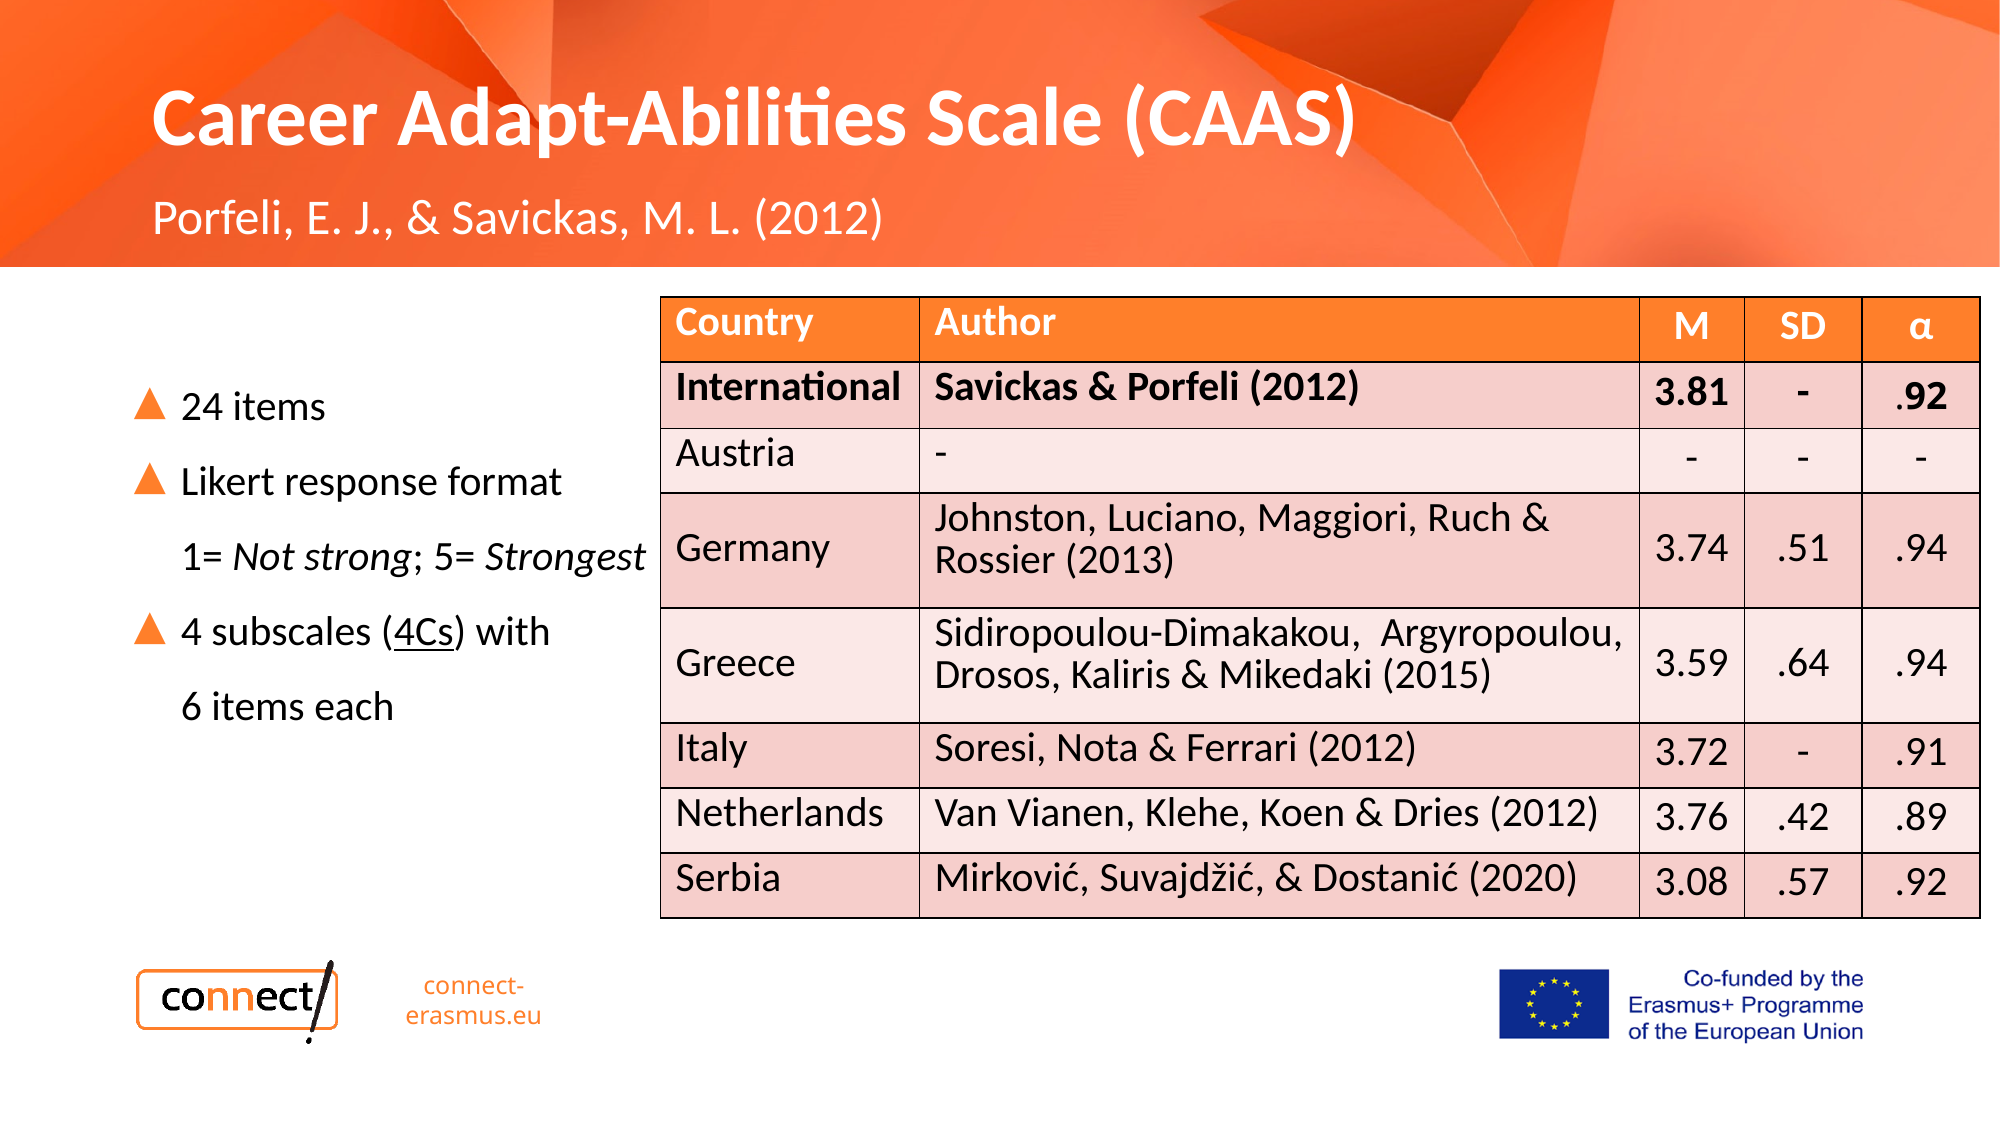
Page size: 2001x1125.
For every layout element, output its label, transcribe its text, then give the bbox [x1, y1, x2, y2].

table_cell - [1745, 363, 1861, 428]
table_cell 3.08 [1640, 854, 1744, 917]
text_box 24 items Likert response format 1= Not strong; 5= Strongest 4 subscales (4Cs) with 6 items each [118, 346, 660, 812]
table_cell 3.59 [1640, 609, 1744, 722]
table_cell .94 [1863, 494, 1979, 607]
table_header α [1863, 298, 1979, 361]
picture [136, 960, 338, 1044]
title Career Adapt-Abilities Scale (CAAS) [137, 59, 1863, 170]
table_cell - [1640, 429, 1744, 492]
table_cell Sidiropoulou-Dimakakou, Argyropoulou, Drosos, Kaliris & Mikedaki (2015) [920, 609, 1639, 722]
table_cell Italy [661, 724, 919, 787]
table_cell Austria [661, 429, 919, 492]
table_cell Greece [661, 609, 919, 722]
picture [2, 0, 2000, 267]
table_cell Germany [661, 494, 919, 607]
footer connect-erasmus.eu [341, 976, 607, 1022]
table_cell Savickas & Porfeli (2012) [920, 363, 1639, 428]
table_cell 3.72 [1640, 724, 1744, 787]
table_cell .89 [1863, 789, 1979, 852]
table_cell International [661, 363, 919, 428]
table_cell .64 [1745, 609, 1861, 722]
table_header M [1640, 298, 1744, 361]
table_cell .92 [1863, 363, 1979, 428]
table_cell - [1863, 429, 1979, 492]
table_cell Netherlands [661, 789, 919, 852]
table_cell .51 [1745, 494, 1861, 607]
table_cell - [1745, 724, 1861, 787]
table_cell - [920, 429, 1639, 492]
table_cell 3.74 [1640, 494, 1744, 607]
table_cell 3.76 [1640, 789, 1744, 852]
picture [1498, 968, 1863, 1044]
table_cell Mirković, Suvajdžić, & Dostanić (2020) [920, 854, 1639, 917]
table_cell Van Vianen, Klehe, Koen & Dries (2012) [920, 789, 1639, 852]
table_cell Soresi, Nota & Ferrari (2012) [920, 724, 1639, 787]
table_cell Johnston, Luciano, Maggiori, Ruch & Rossier (2013) [920, 494, 1639, 607]
text_box Porfeli, E. J., & Savickas, M. L. (2012) [137, 170, 1863, 253]
table_cell 3.81 [1640, 363, 1744, 428]
table_cell .92 [1863, 854, 1979, 917]
table_cell .57 [1745, 854, 1861, 917]
table_cell Serbia [661, 854, 919, 917]
table_cell .94 [1863, 609, 1979, 722]
table_header Country [661, 298, 919, 361]
table_cell .91 [1863, 724, 1979, 787]
table_header Author [920, 298, 1639, 361]
table_cell .42 [1745, 789, 1861, 852]
table_cell - [1745, 429, 1861, 492]
table_header SD [1745, 298, 1861, 361]
